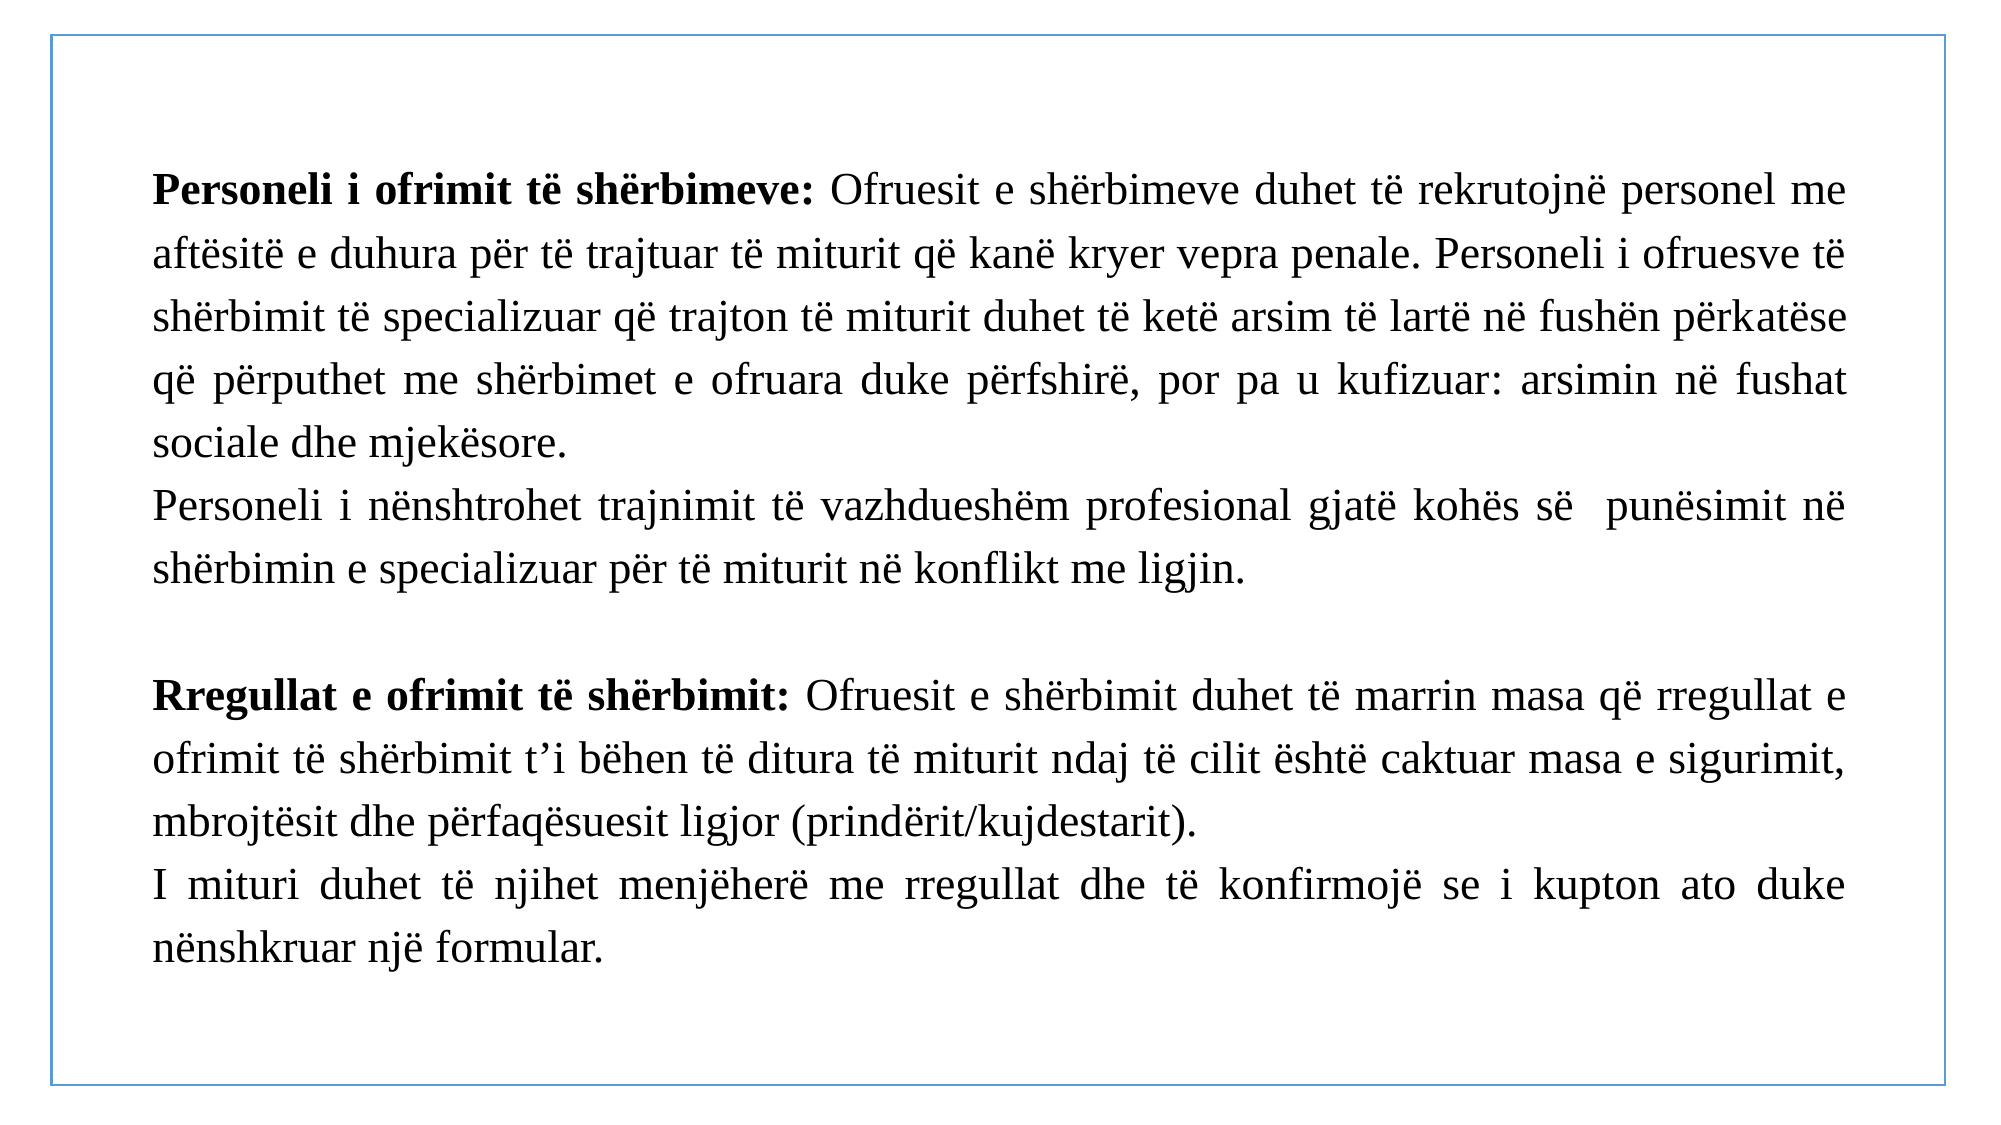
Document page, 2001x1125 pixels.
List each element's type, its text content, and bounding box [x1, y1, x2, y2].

list Personeli i ofrimit të shërbimeve: Ofruesit e shërbimeve duhet të rekrutojnë personel me aftësitë e duhura për të trajtuar të miturit që kanë kryer vepra penale. Personeli i ofruesve të shërbimit të specializuar që trajton të miturit duhet të ketë arsim të lartë në fushën përkatëse që përputhet me shërbimet e ofruara duke përfshirë, por pa u kufizuar: arsimin në fushat sociale dhe mjekësore. Personeli i nënshtrohet trajnimit të vazhdueshëm profesional gjatë kohës së punësimit në shërbimin e specializuar për të miturit në konflikt me ligjin. Rregullat e ofrimit të shërbimit: Ofruesit e shërbimit duhet të marrin masa që rregullat e ofrimit të shërbimit t’i bëhen të ditura të miturit ndaj të cilit është caktuar masa e sigurimit, mbrojtësit dhe përfaqësuesit ligjor (prindërit/kujdestarit). I mituri duhet të njihet menjëherë me rregullat dhe të konfirmojë se i kupton ato duke nënshkruar një formular. [137, 88, 1863, 1023]
text_box [50, 34, 1946, 1086]
